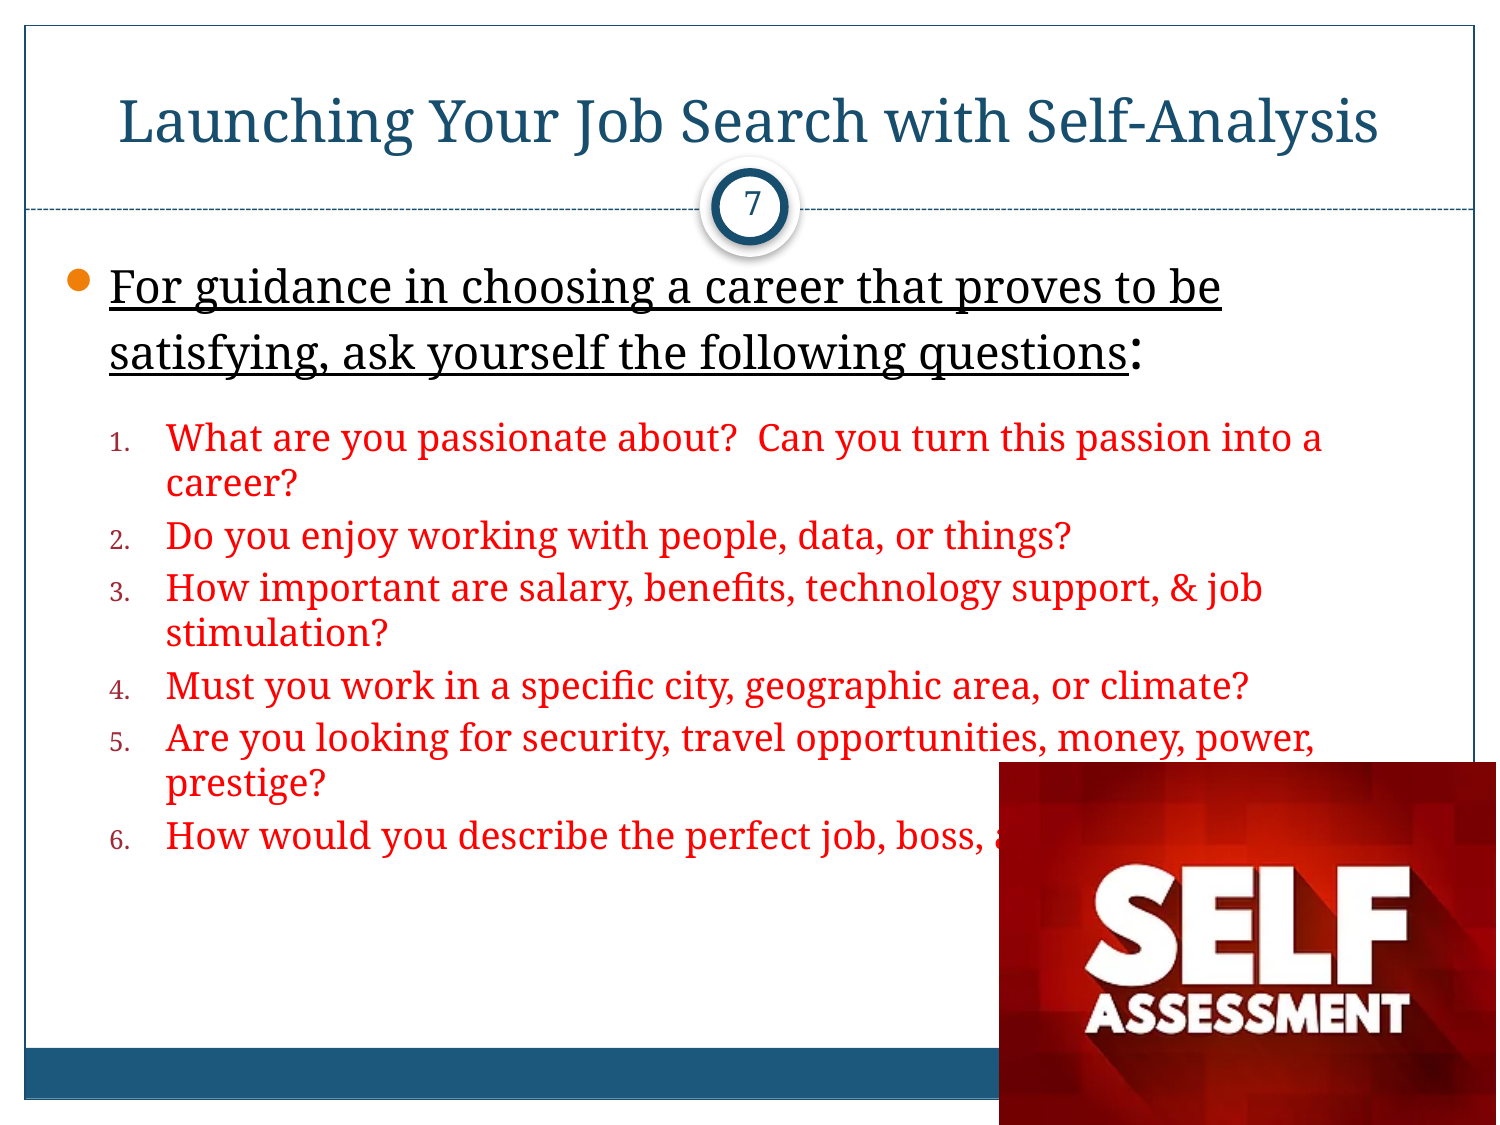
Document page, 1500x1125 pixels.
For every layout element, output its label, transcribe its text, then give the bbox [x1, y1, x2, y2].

list For guidance in choosing a career that proves to be satisfying, ask yourself the following questions: What are you passionate about? Can you turn this passion into a career? Do you enjoy working with people, data, or things? How important are salary, benefits, technology support, & job stimulation? Must you work in a specific city, geographic area, or climate? Are you looking for security, travel opportunities, money, power, prestige? How would you describe the perfect job, boss, and coworkers? [49, 250, 1445, 1001]
picture [999, 762, 1496, 1125]
slide_number 7 [715, 168, 791, 241]
title Launching Your Job Search with Self-Analysis [49, 37, 1450, 162]
